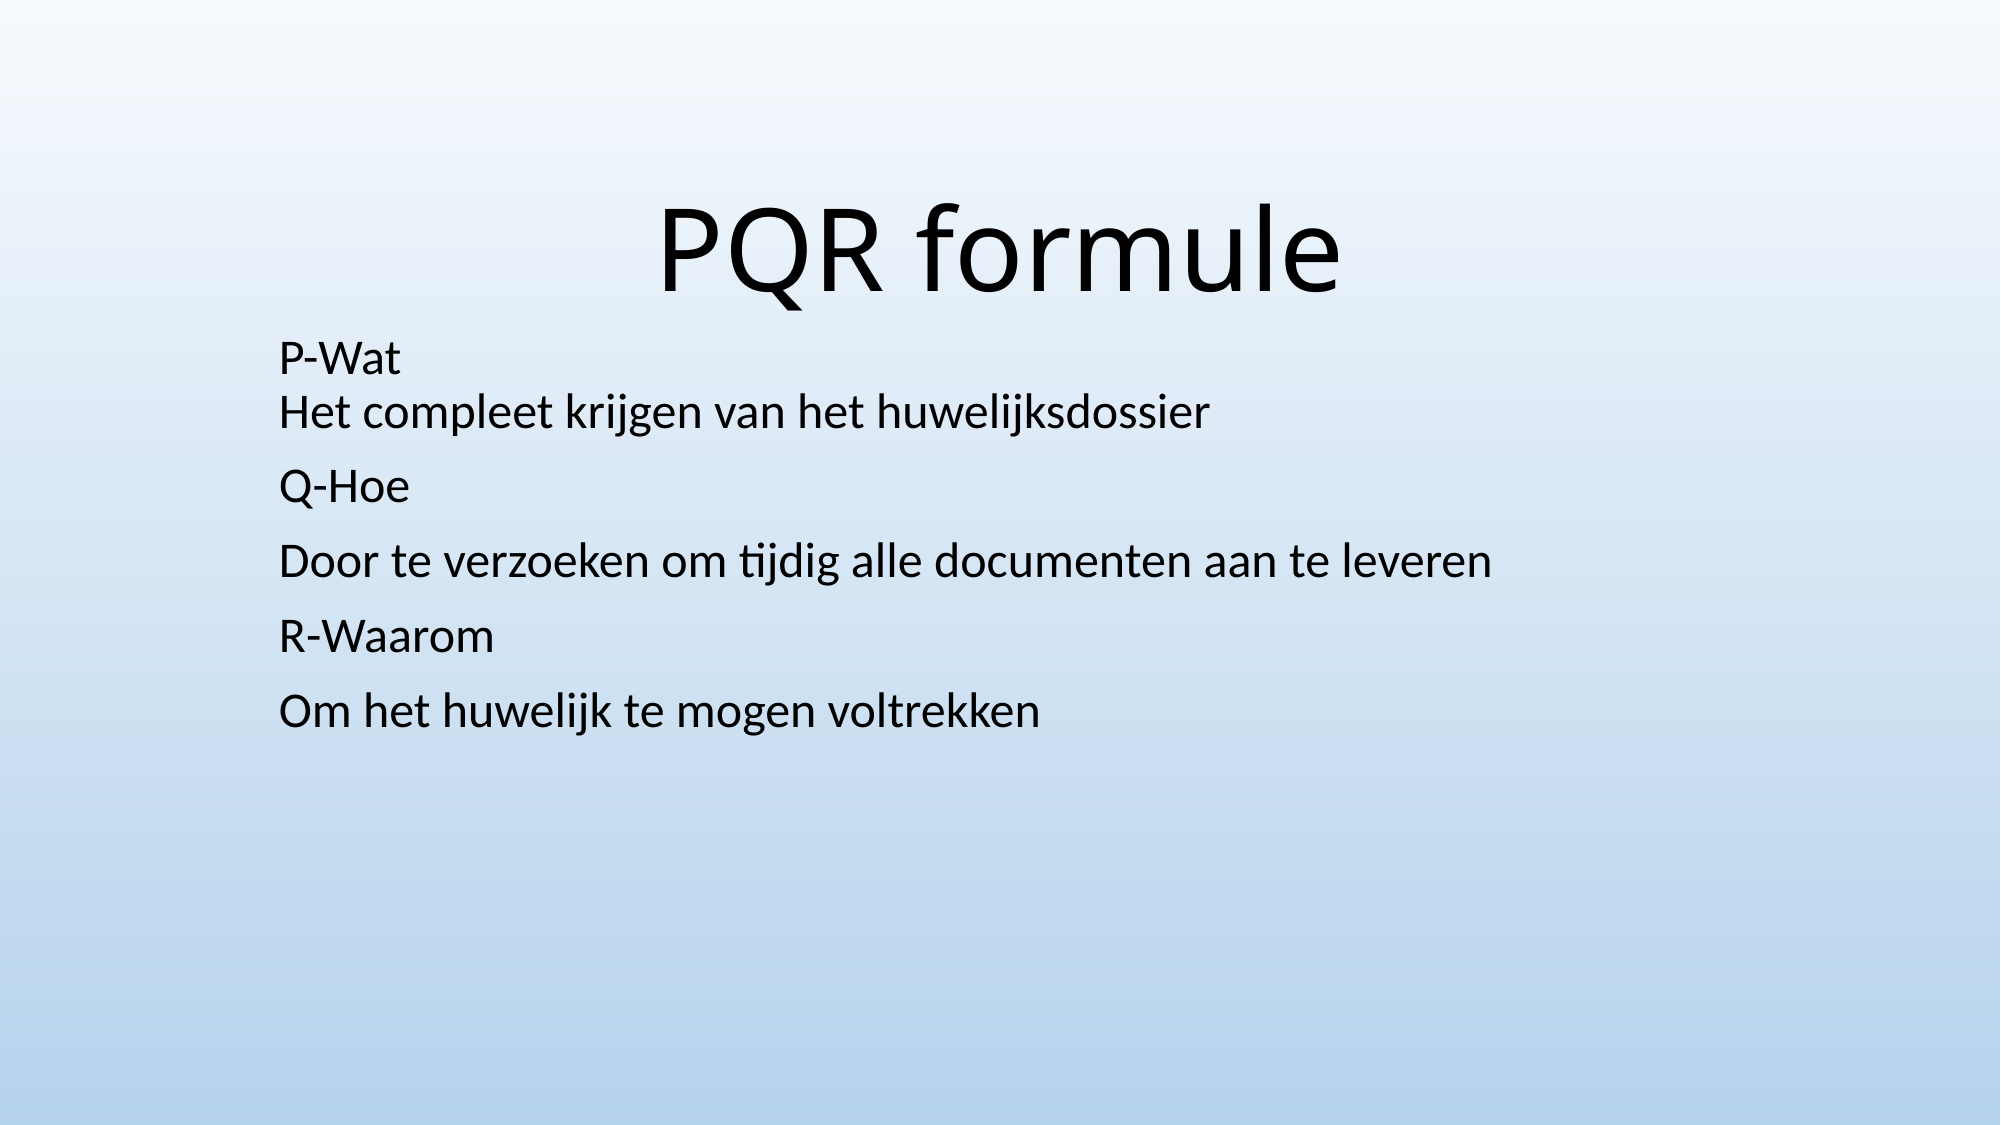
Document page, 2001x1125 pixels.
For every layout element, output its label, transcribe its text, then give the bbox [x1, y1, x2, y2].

title PQR formule [249, 184, 1750, 324]
subtitle P-Wat Het compleet krijgen van het huwelijksdossier Q-Hoe Door te verzoeken om tijdig alle documenten aan te leveren R-Waarom Om het huwelijk te mogen voltrekken [264, 323, 1750, 863]
